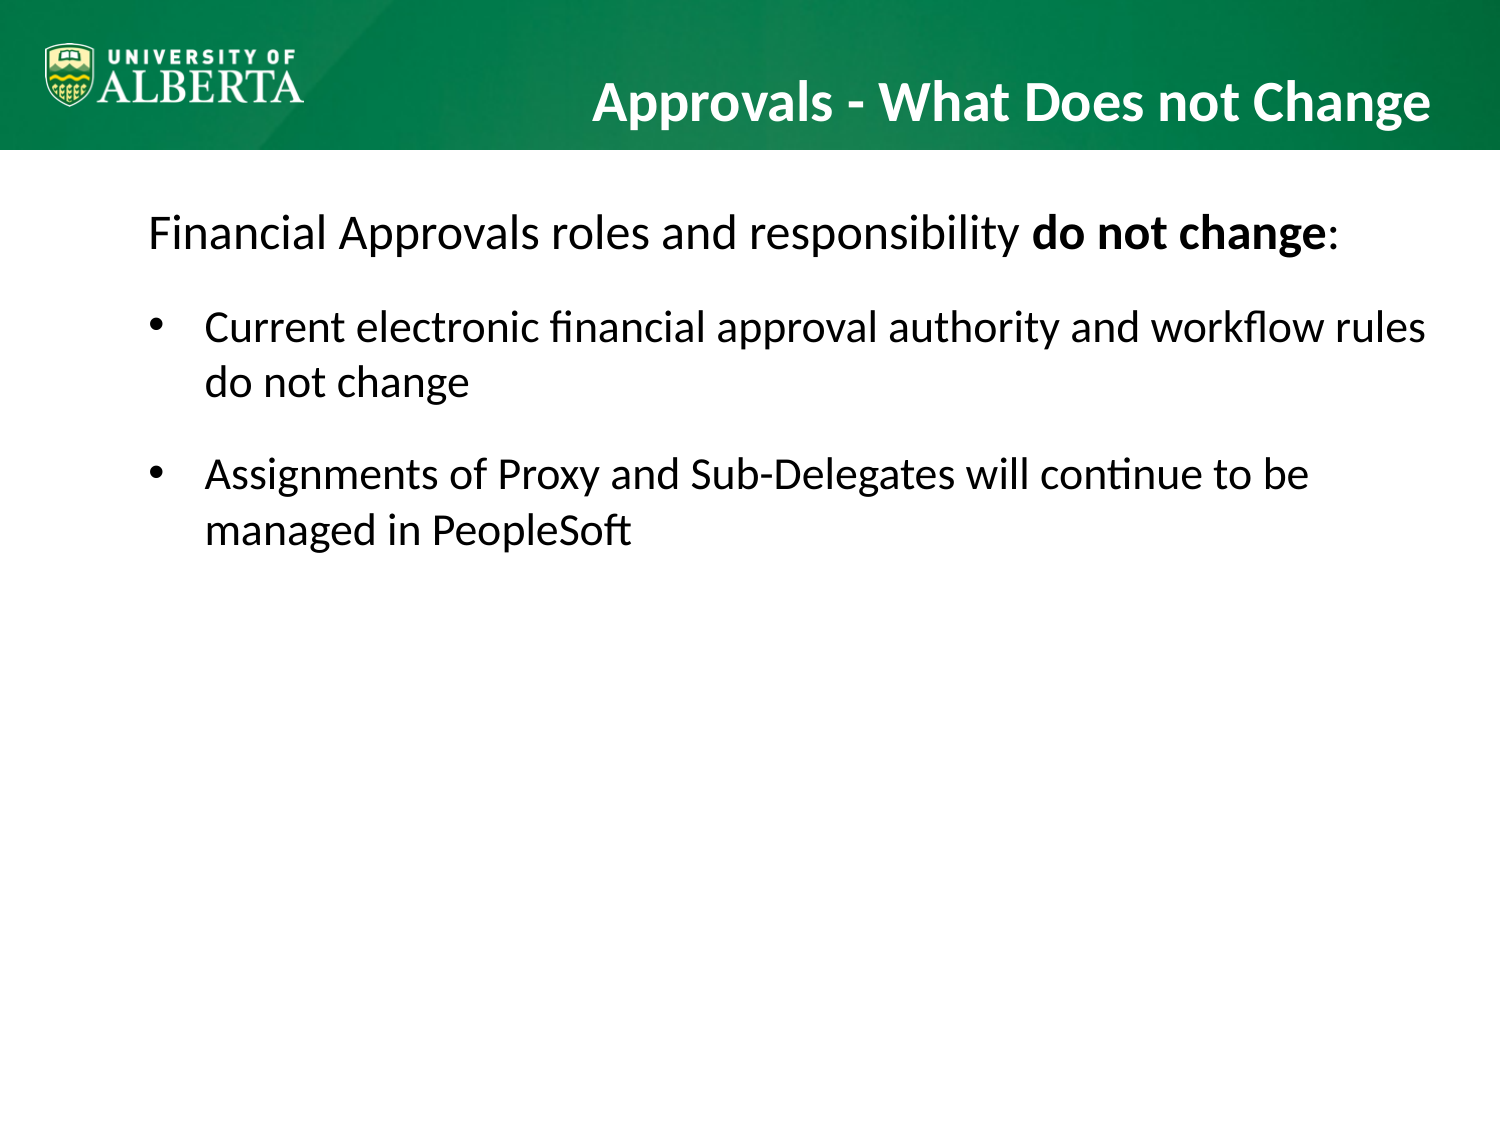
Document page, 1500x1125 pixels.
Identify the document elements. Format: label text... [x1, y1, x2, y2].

list Financial Approvals roles and responsibility do not change: Current electronic financial approval authority and workflow rules do not change Assignments of Proxy and Sub-Delegates will continue to be managed in PeopleSoft [133, 191, 1446, 1099]
title Approvals - What Does not Change [398, 55, 1447, 107]
picture [0, 0, 1500, 150]
